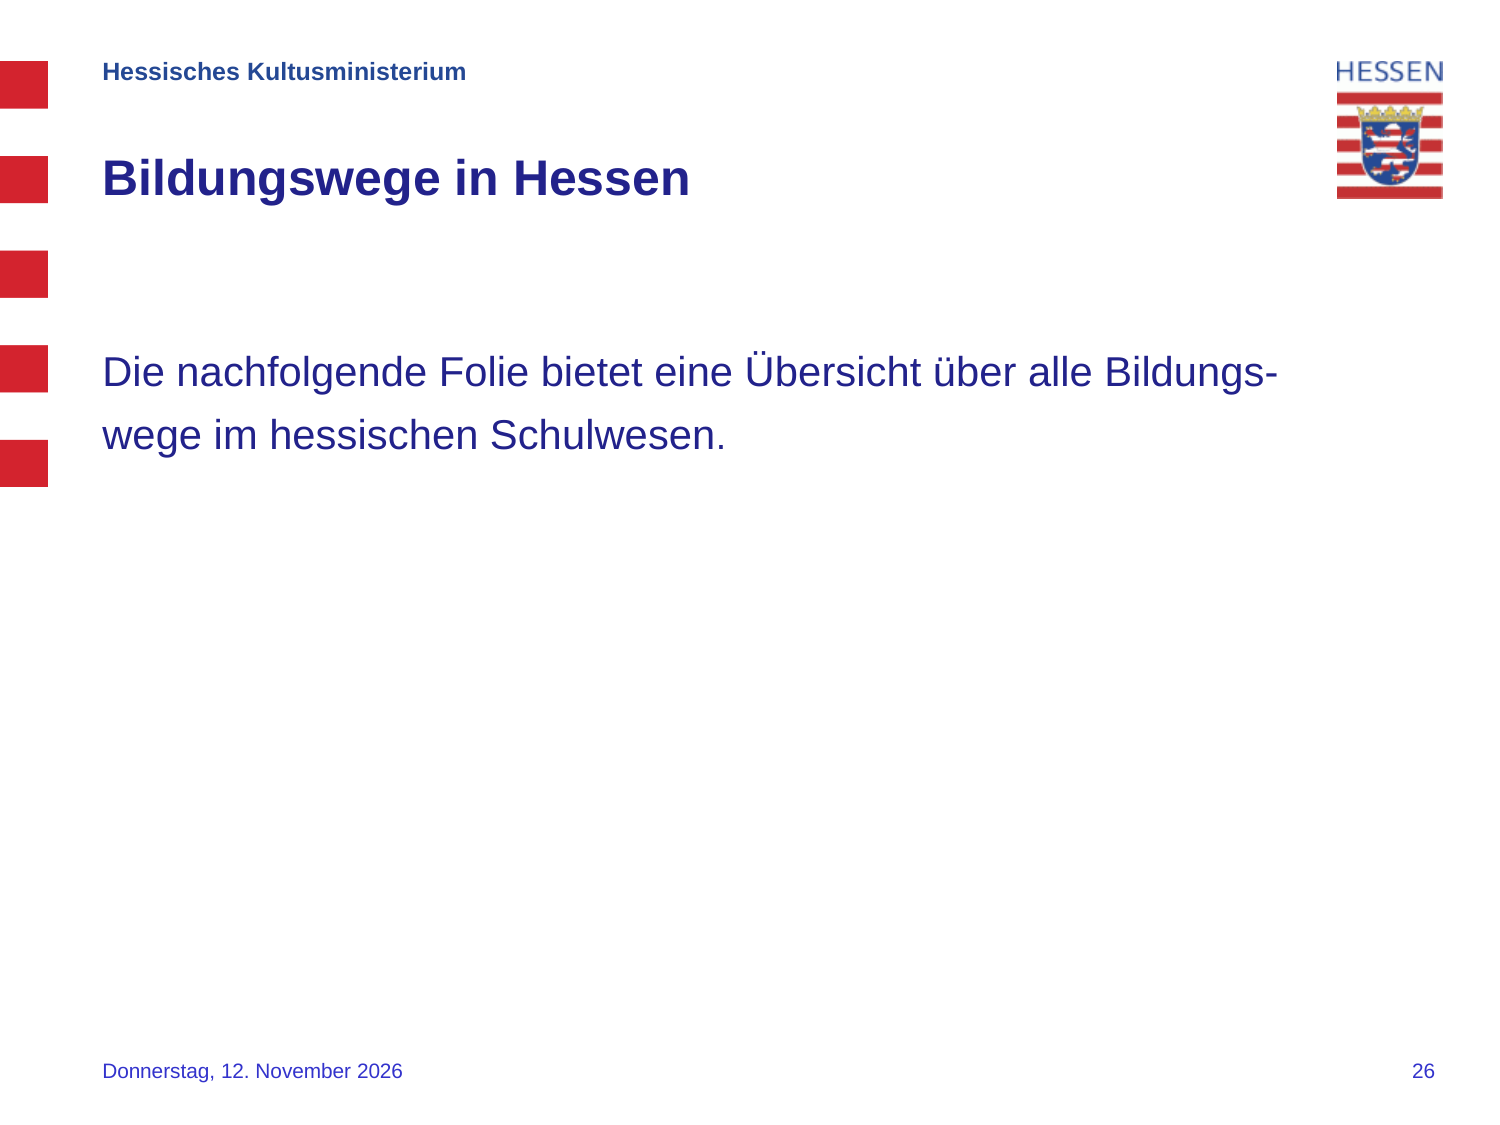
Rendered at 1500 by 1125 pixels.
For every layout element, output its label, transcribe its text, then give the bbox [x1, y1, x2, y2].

footer Hessisches Kultusministerium [86, 47, 563, 124]
picture [1337, 61, 1443, 199]
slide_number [87, 1049, 571, 1113]
picture [0, 61, 48, 487]
title Bildungswege in Hessen [87, 137, 1363, 324]
list Die nachfolgende Folie bietet eine Übersicht über alle Bildungs- wege im hessischen Schulwesen. [87, 324, 1363, 1000]
